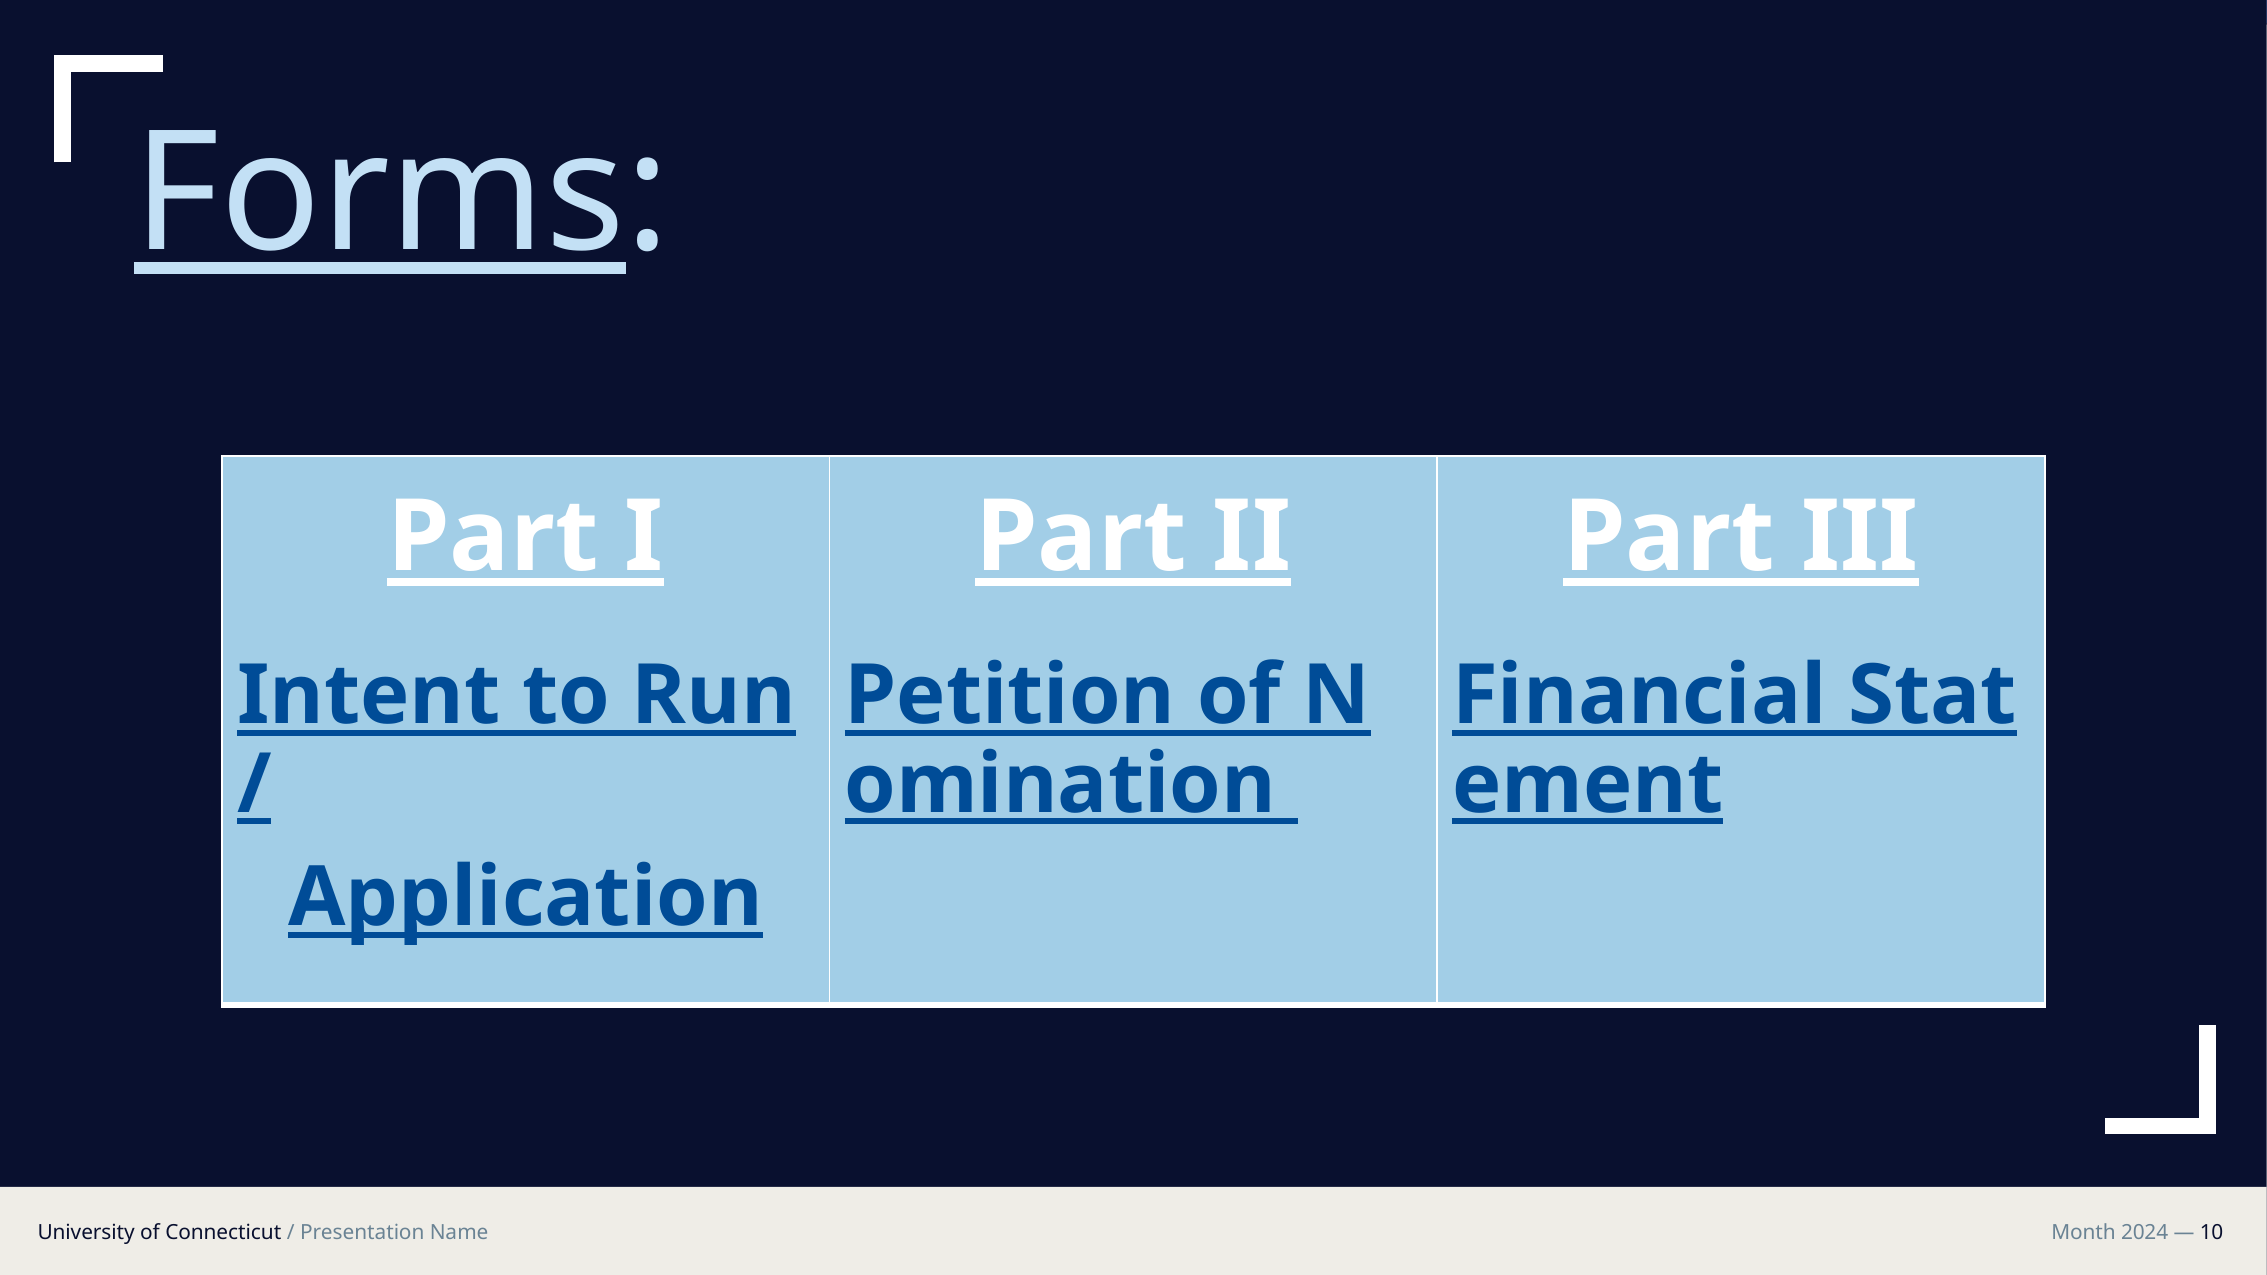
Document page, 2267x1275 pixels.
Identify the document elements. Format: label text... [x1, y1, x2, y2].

table_header Part III Financial Statement [1438, 457, 2044, 1002]
table_header Part II Petition of Nomination [830, 457, 1436, 1002]
list Forms: [118, 156, 2245, 457]
table_header Part I Intent to Run/ Application [223, 457, 829, 1002]
